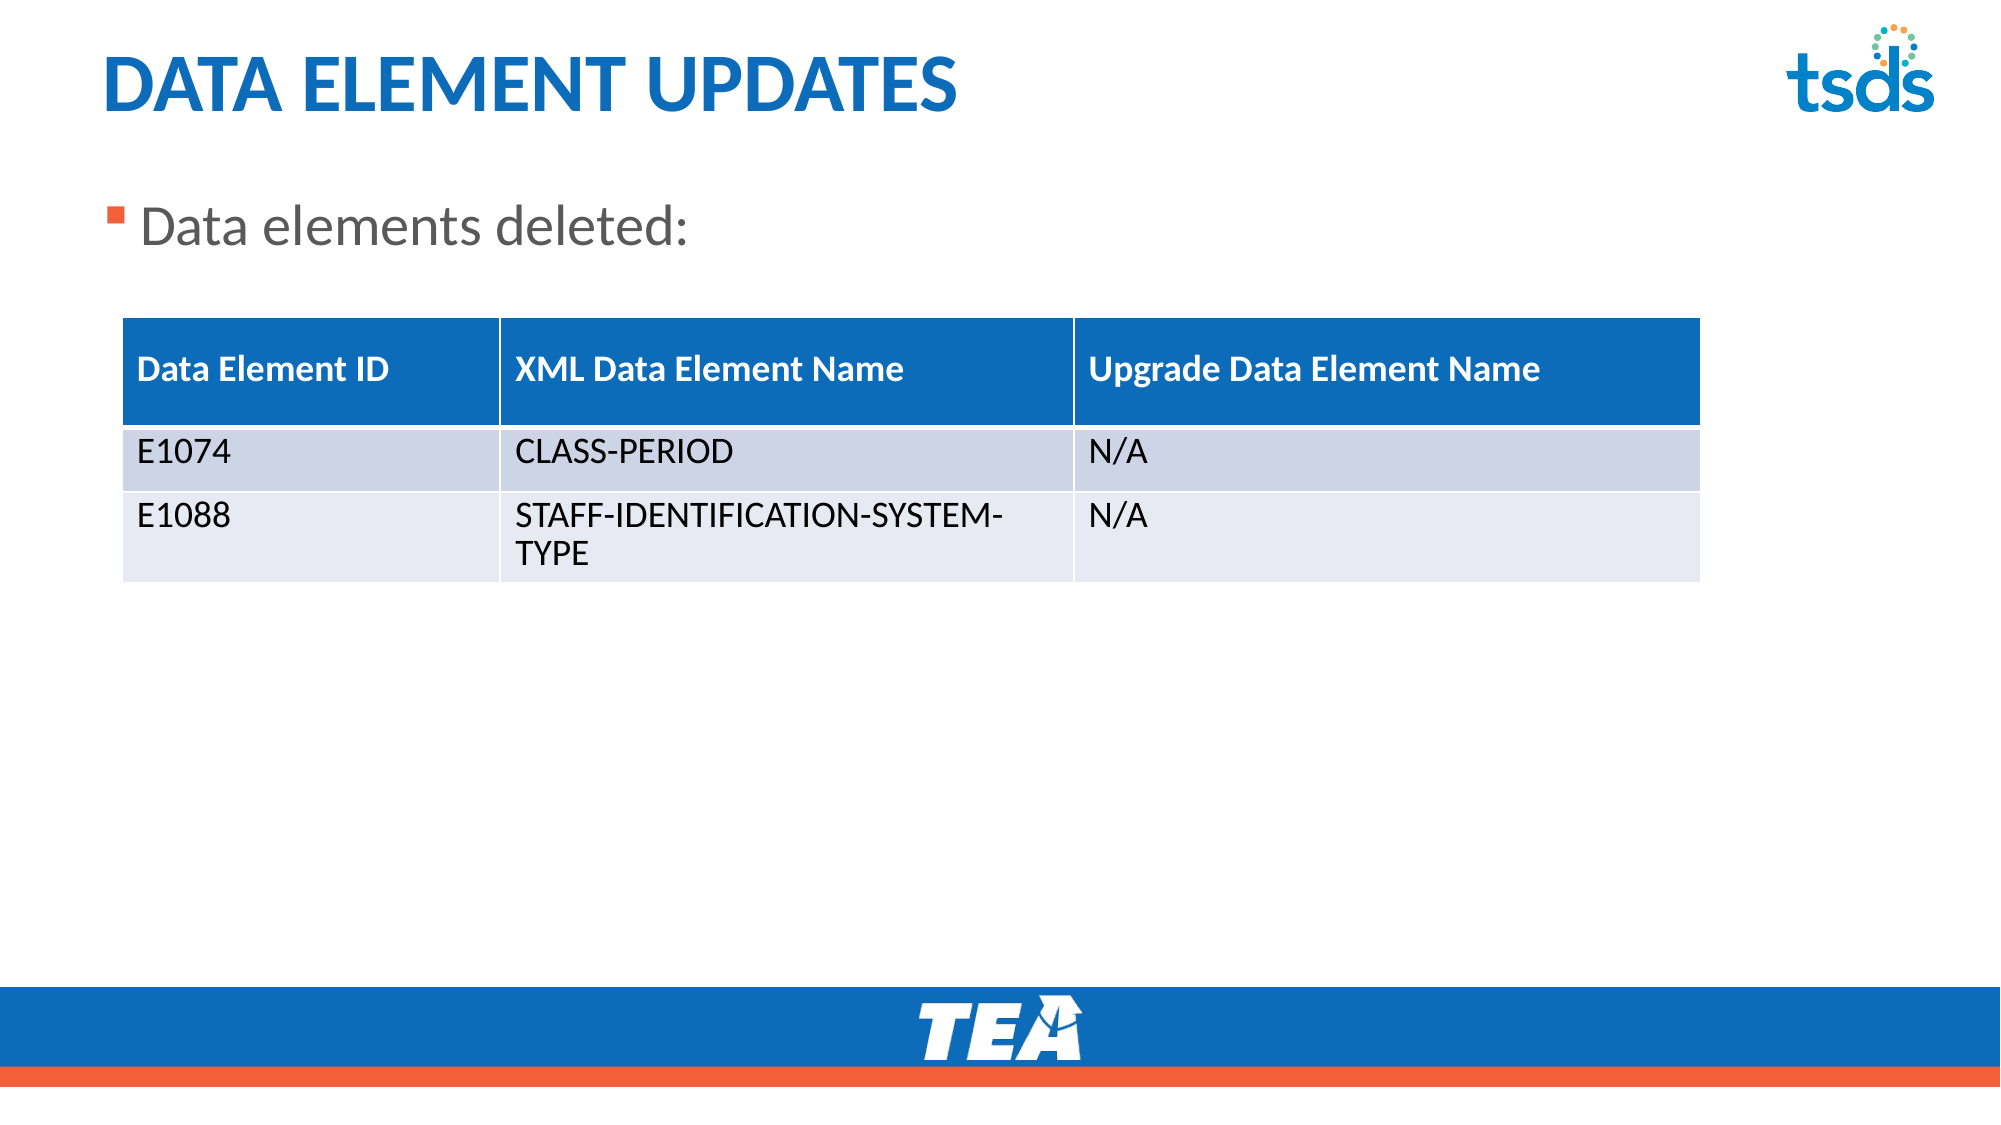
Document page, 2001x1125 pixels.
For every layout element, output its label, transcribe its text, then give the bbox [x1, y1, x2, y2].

table_cell E1088 [123, 493, 499, 582]
table_cell E1074 [123, 430, 499, 491]
picture [1913, 24, 1934, 112]
table_header Upgrade Data Element Name [1075, 318, 1700, 425]
picture [918, 994, 1082, 1060]
table_cell CLASS-PERIOD [501, 430, 1073, 491]
table_header XML Data Element Name [501, 318, 1073, 425]
table_cell N/A [1075, 430, 1700, 491]
table_cell STAFF-IDENTIFICATION-SYSTEM-TYPE [501, 493, 1073, 582]
title DATA ELEMENT UPDATES [87, 23, 1913, 147]
text_box Data elements deleted: [87, 187, 1938, 902]
table_cell N/A [1075, 493, 1700, 582]
table_header Data Element ID [123, 318, 499, 425]
